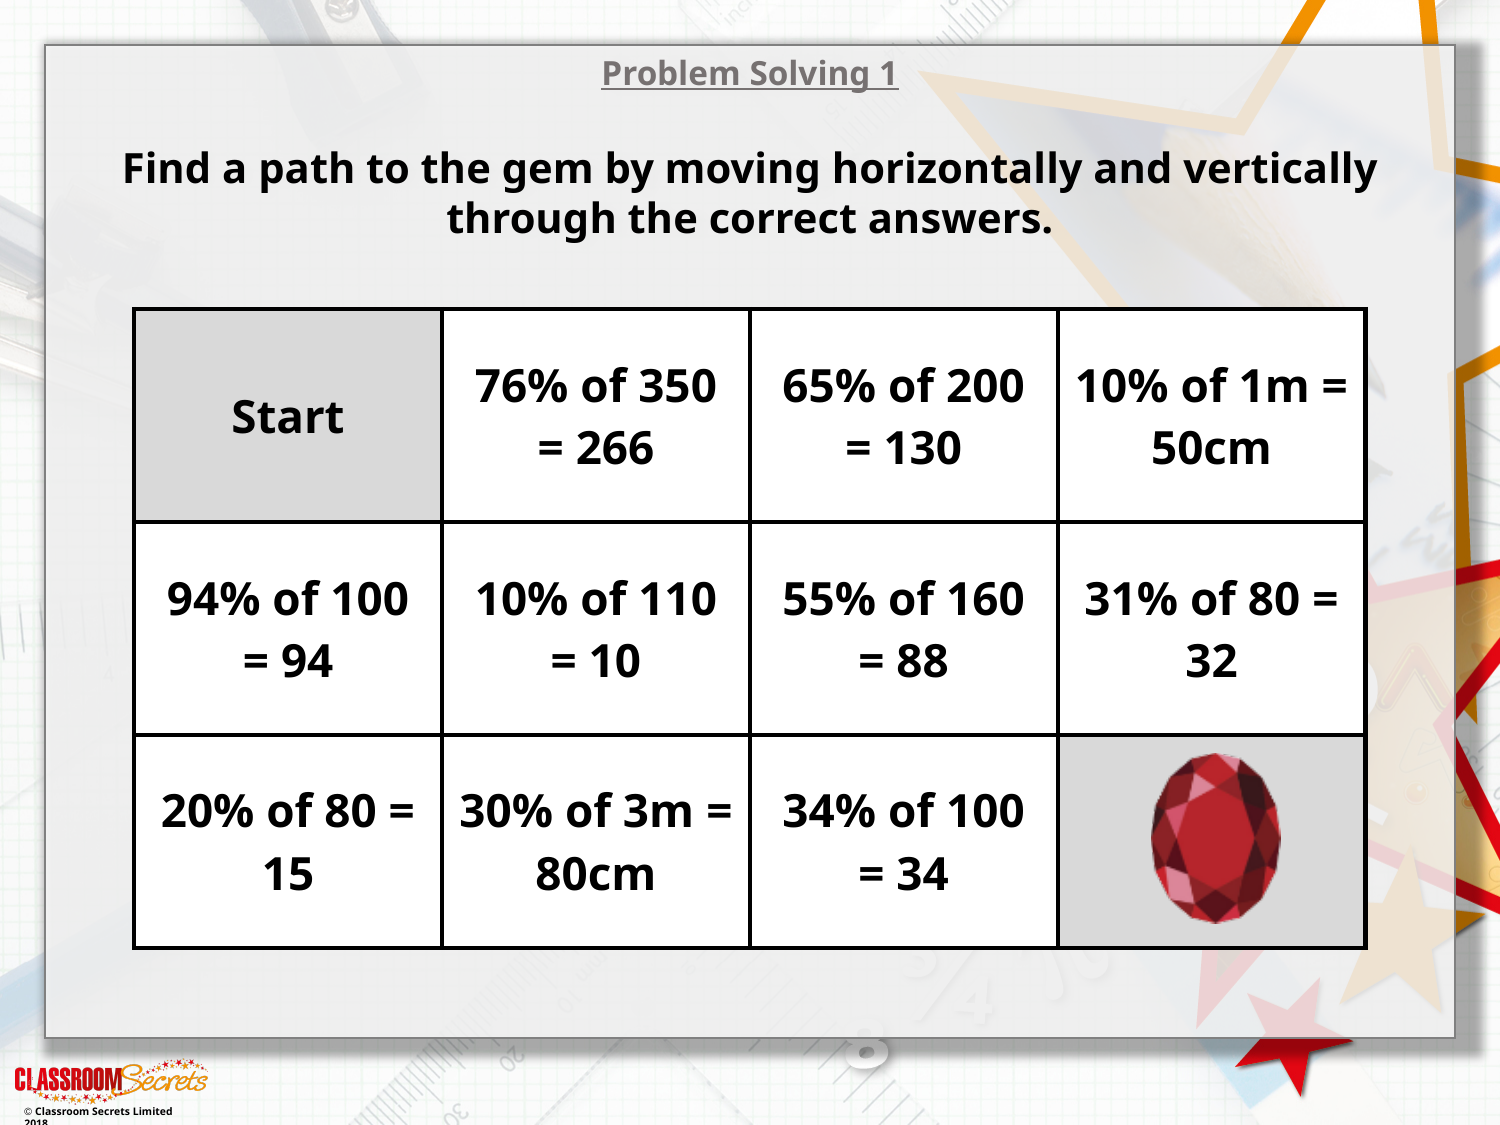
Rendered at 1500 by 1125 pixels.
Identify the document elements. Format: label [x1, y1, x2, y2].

picture [0, 0, 1500, 1125]
text_box [9, 1058, 213, 1125]
